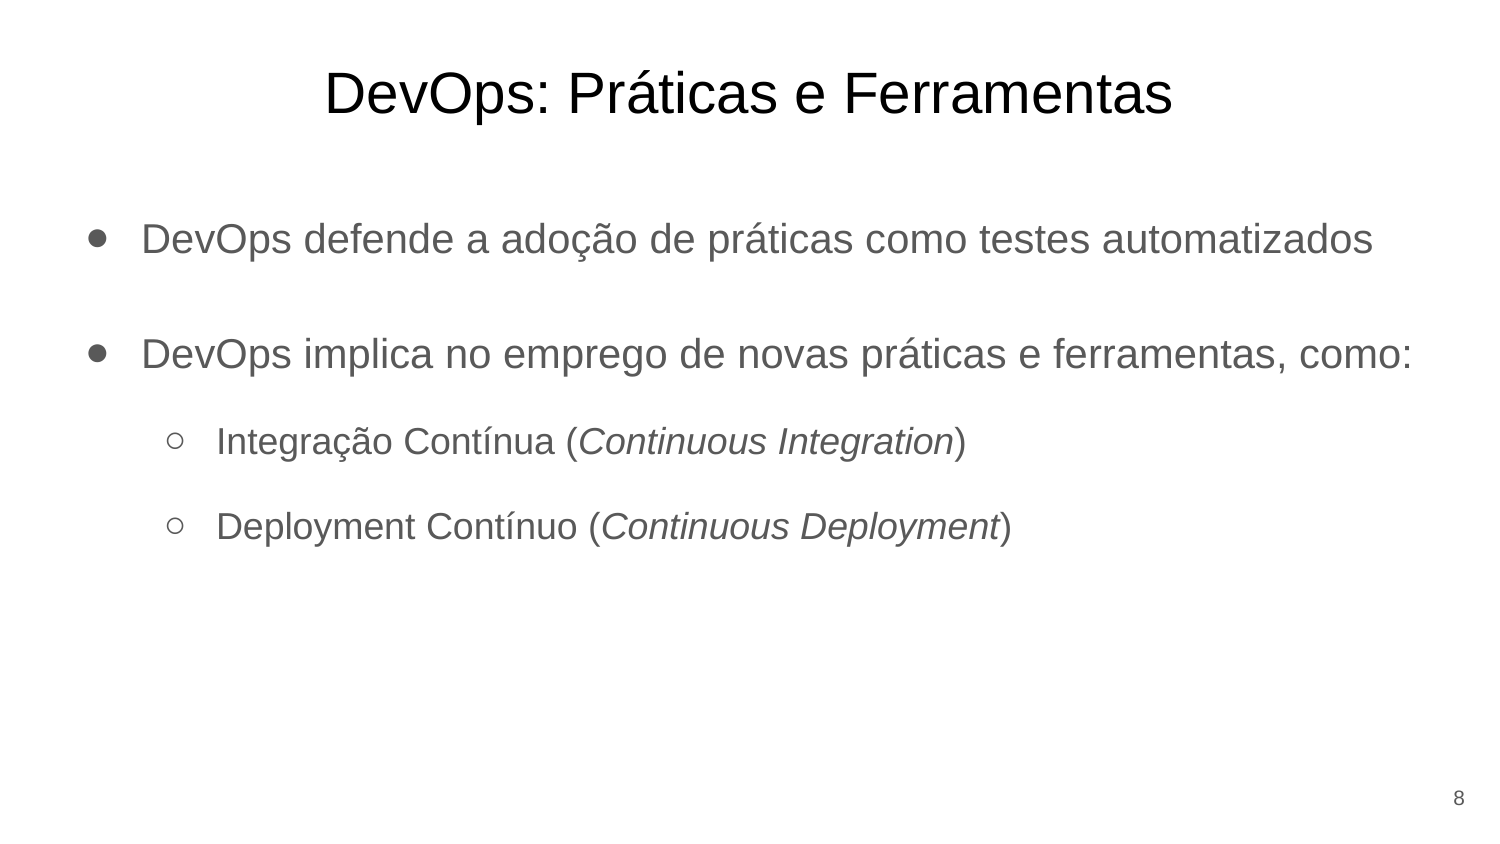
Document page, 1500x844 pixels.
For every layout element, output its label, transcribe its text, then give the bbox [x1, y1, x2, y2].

list DevOps defende a adoção de práticas como testes automatizados DevOps implica no emprego de novas práticas e ferramentas, como: Integração Contínua (Continuous Integration) Deployment Contínuo (Continuous Deployment) [51, 189, 1449, 750]
title DevOps: Práticas e Ferramentas [51, 40, 1449, 135]
slide_number 8 [1389, 764, 1480, 830]
